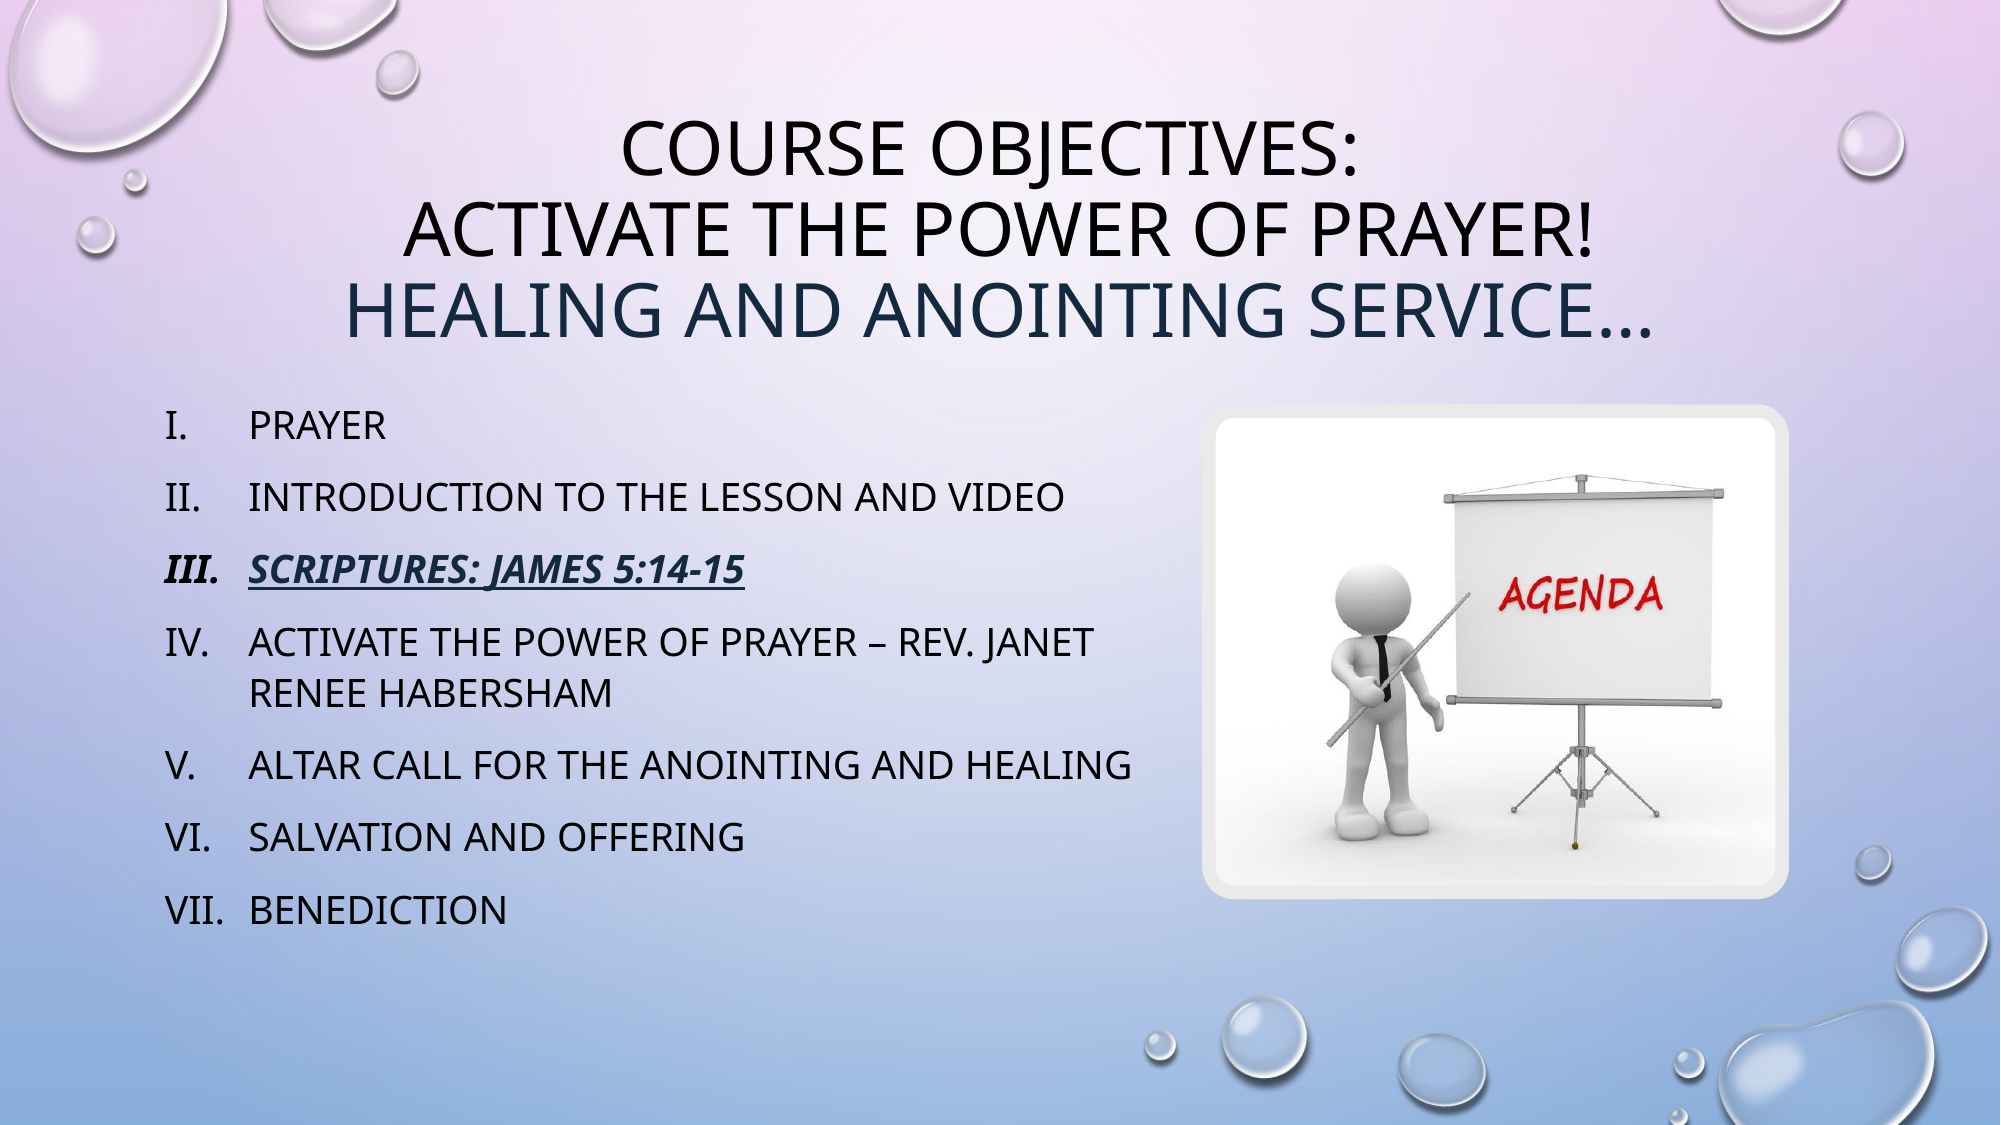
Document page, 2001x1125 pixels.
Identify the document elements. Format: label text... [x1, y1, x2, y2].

picture [0, 0, 2000, 1125]
list Prayer introduction to the lesson and video Scriptures: James 5:14-15 Activate the power of prayer – Rev. Janet Renee Habersham Altar Call for the Anointing and Healing Salvation and Offering Benediction [149, 388, 1150, 950]
title Course objectives: Activate the power of Prayer! Healing and Anointing Service… [149, 101, 1851, 364]
